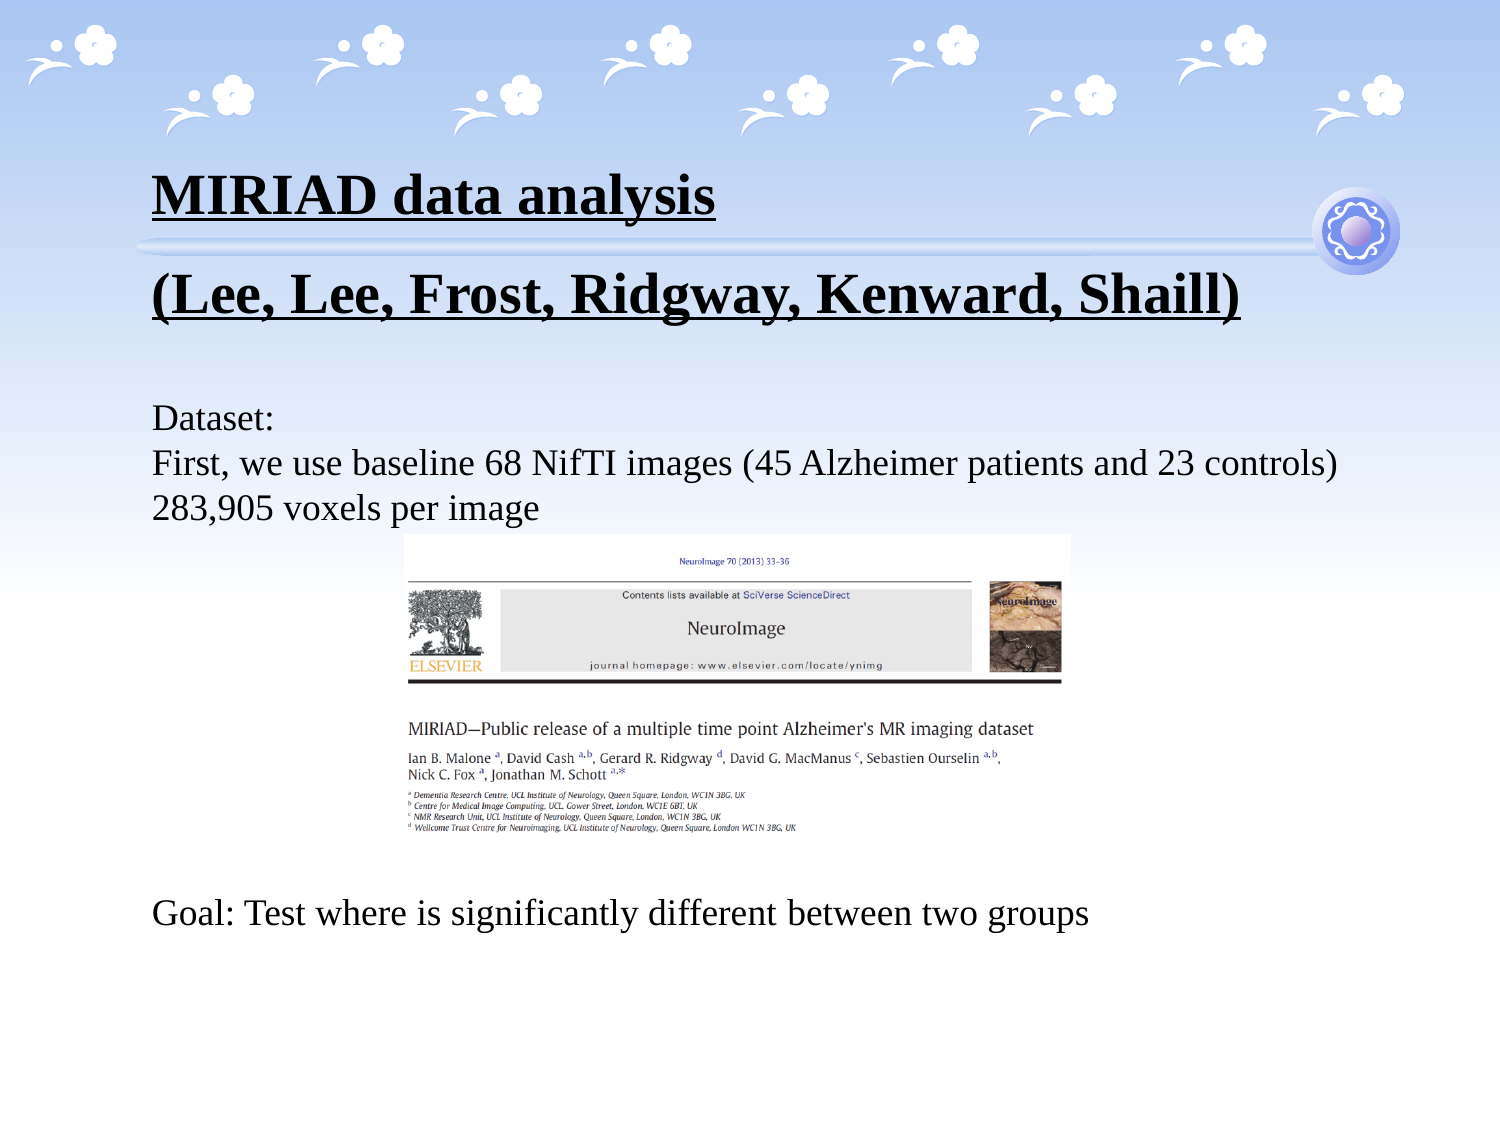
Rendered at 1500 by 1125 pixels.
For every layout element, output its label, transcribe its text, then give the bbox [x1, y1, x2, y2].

text_box MIRIAD data analysis (Lee, Lee, Frost, Ridgway, Kenward, Shaill) [137, 148, 1337, 333]
picture [403, 534, 1071, 842]
text_box Dataset: First, we use baseline 68 NifTI images (45 Alzheimer patients and 23 controls) 283,905 voxels per image Goal: Test where is significantly different between two groups [137, 385, 1361, 985]
